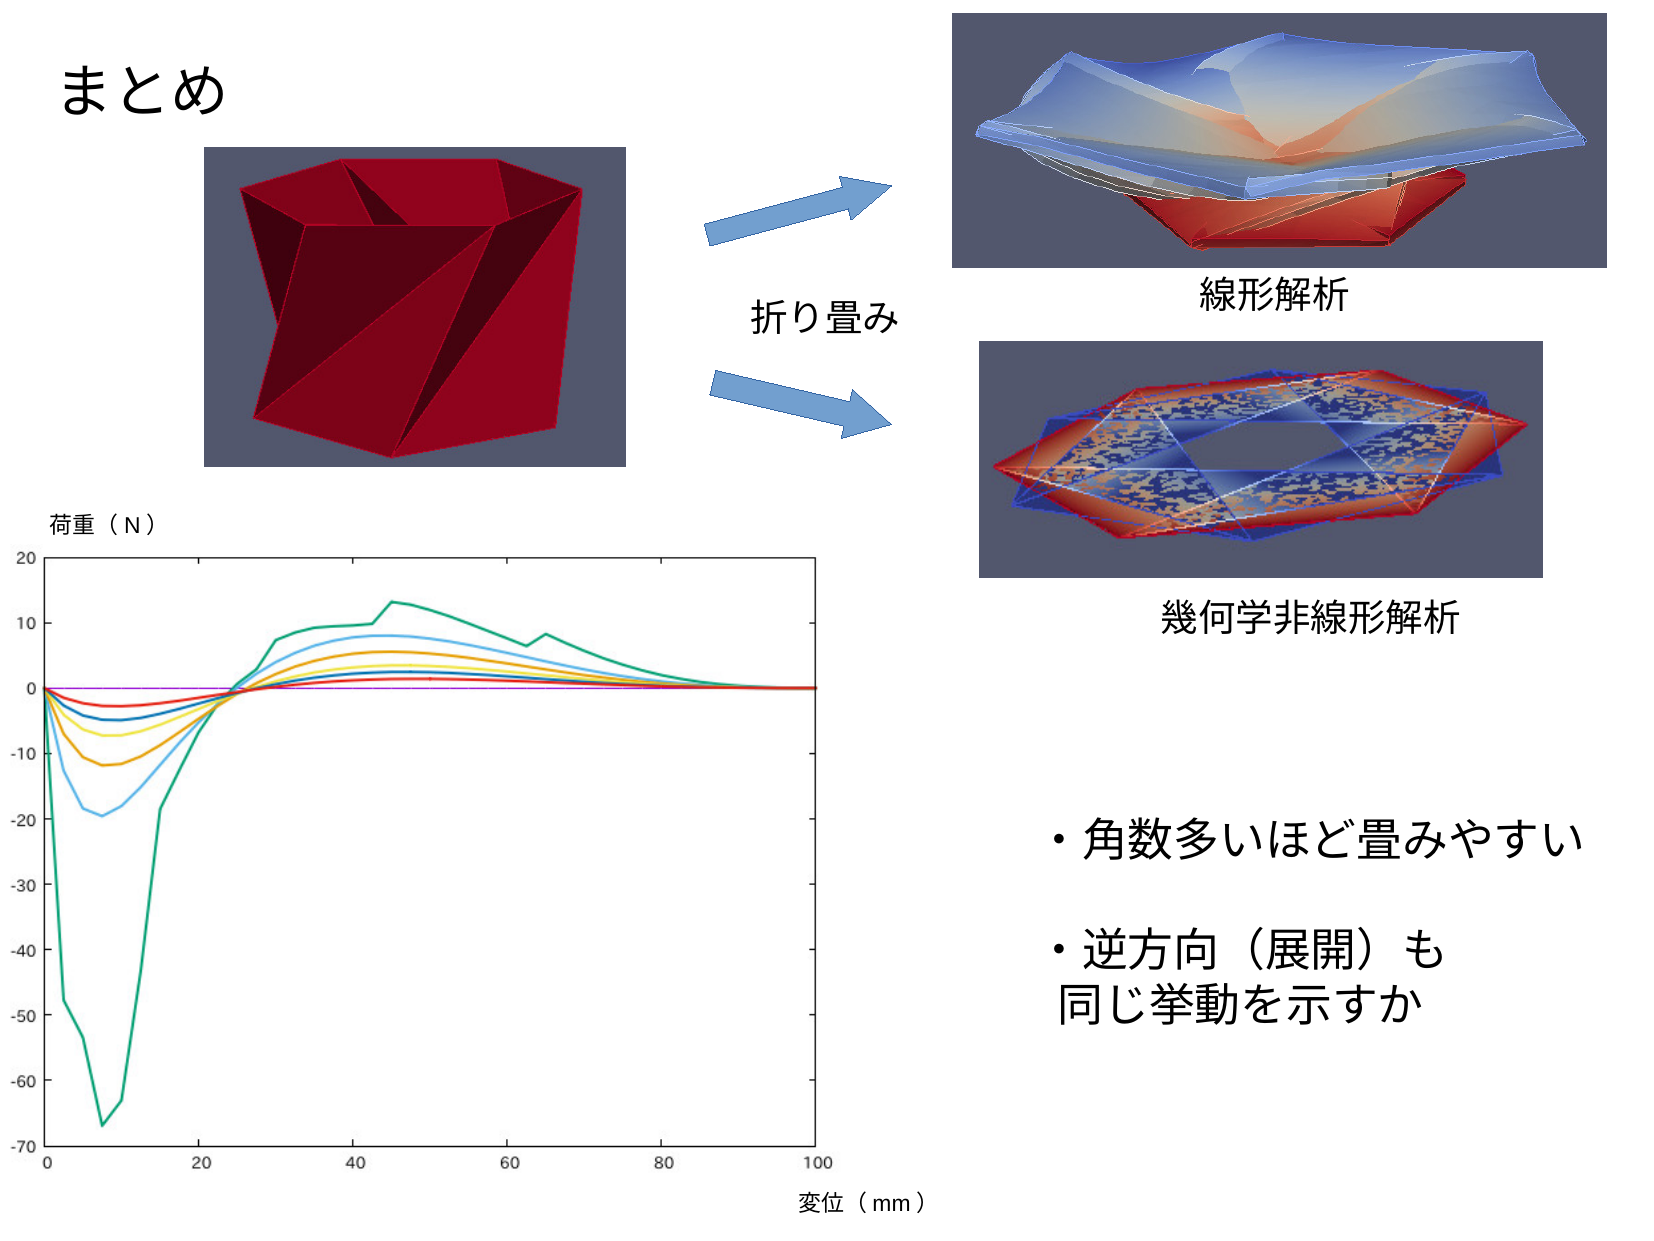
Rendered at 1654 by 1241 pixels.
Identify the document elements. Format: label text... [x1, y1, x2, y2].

picture [979, 341, 1543, 578]
text_box まとめ [39, 47, 244, 132]
text_box 幾何学非線形解析 [1146, 586, 1476, 647]
text_box ・角数多いほど畳みやすい ・逆方向（展開）も 同じ挙動を示すか [1021, 803, 1601, 1038]
text_box [709, 370, 892, 439]
picture [0, 544, 852, 1182]
text_box [704, 176, 892, 246]
picture [204, 147, 626, 467]
picture [952, 13, 1607, 269]
text_box 荷重（N） [34, 502, 185, 544]
text_box 変位（mm） [783, 1181, 955, 1224]
text_box 折り畳み [735, 286, 916, 347]
text_box 線形解析 [1184, 269, 1365, 324]
